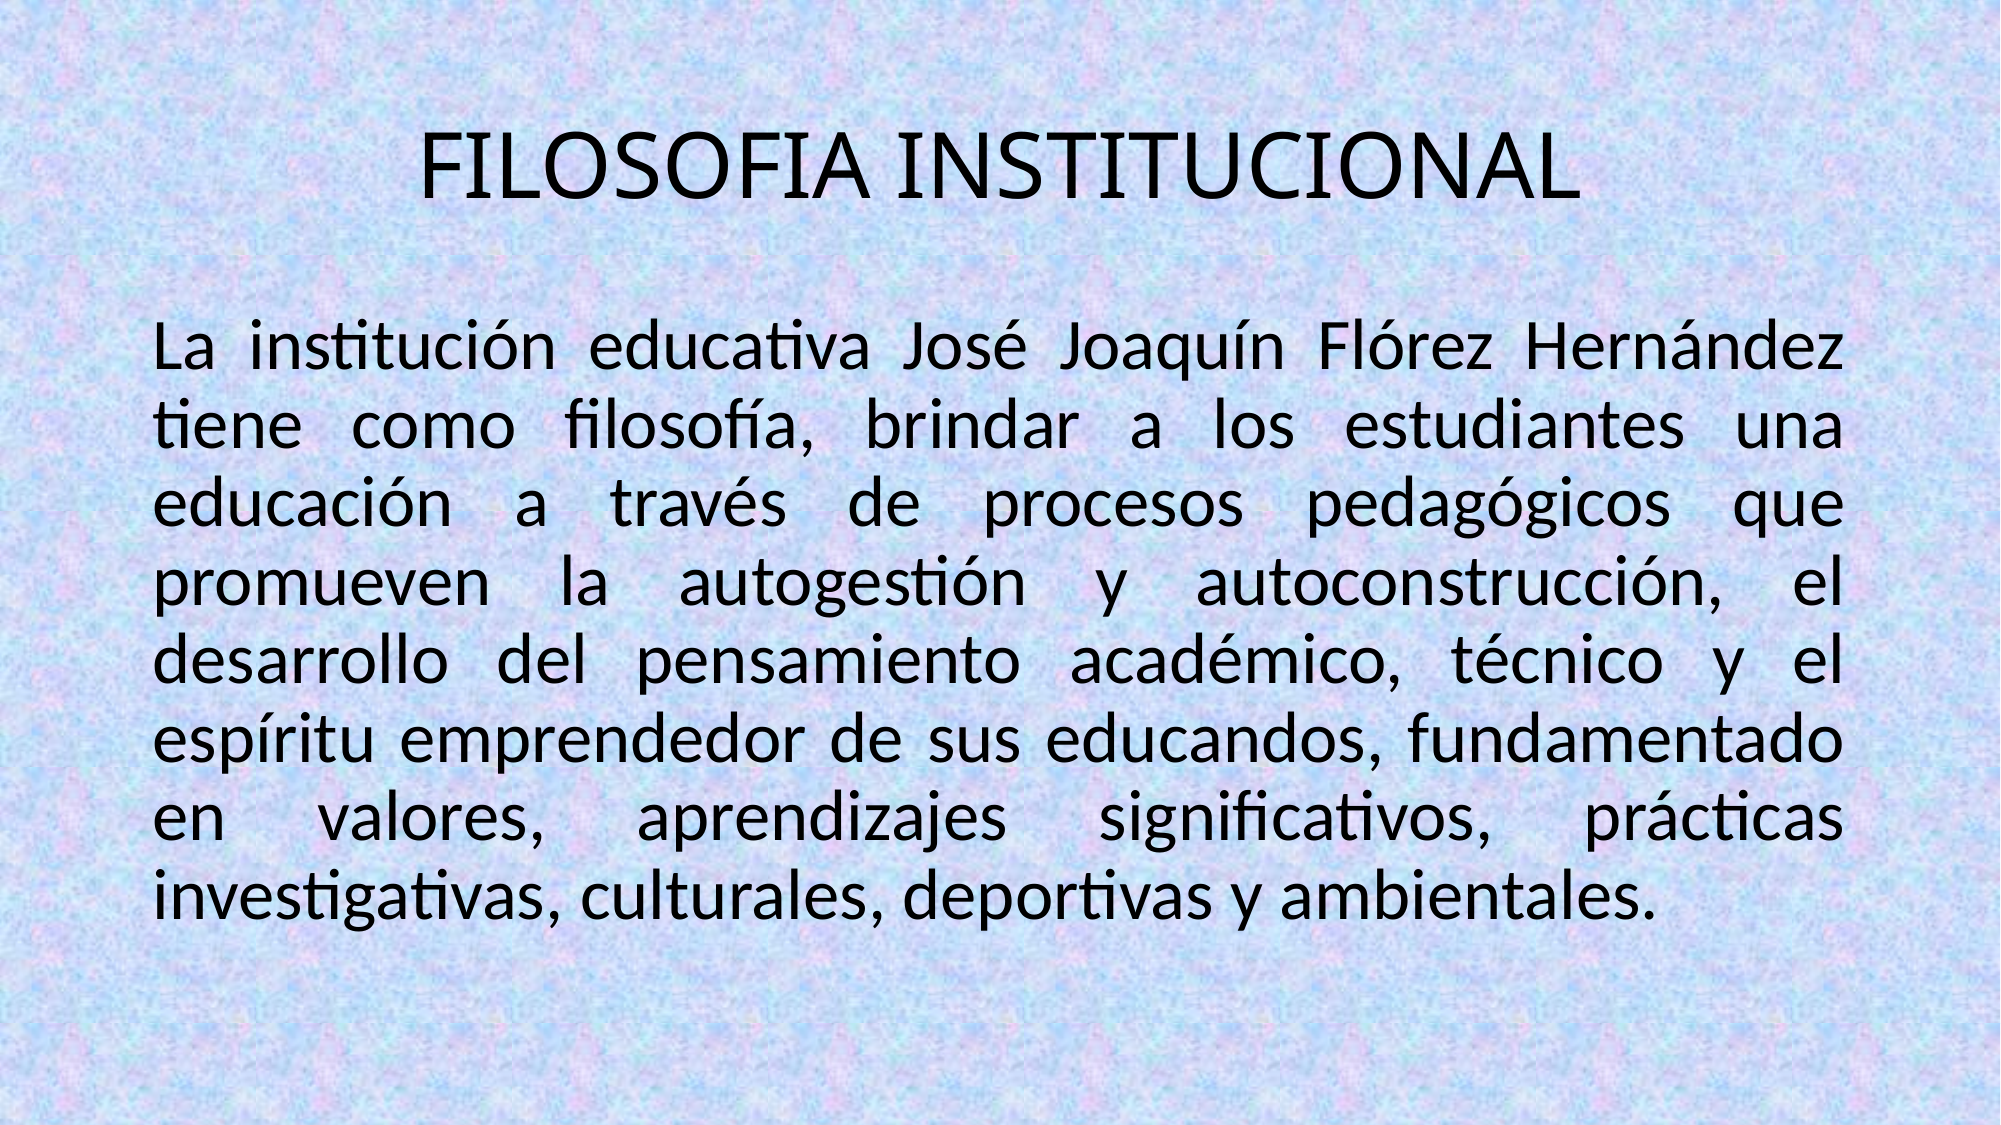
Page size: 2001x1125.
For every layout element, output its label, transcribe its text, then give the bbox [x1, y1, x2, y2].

title FILOSOFIA INSTITUCIONAL [137, 59, 1863, 278]
list La institución educativa José Joaquín Flórez Hernández tiene como filosofía, brindar a los estudiantes una educación a través de procesos pedagógicos que promueven la autogestión y autoconstrucción, el desarrollo del pensamiento académico, técnico y el espíritu emprendedor de sus educandos, fundamentado en valores, aprendizajes significativos, prácticas investigativas, culturales, deportivas y ambientales. [137, 299, 1863, 1014]
picture [0, 0, 2001, 1125]
